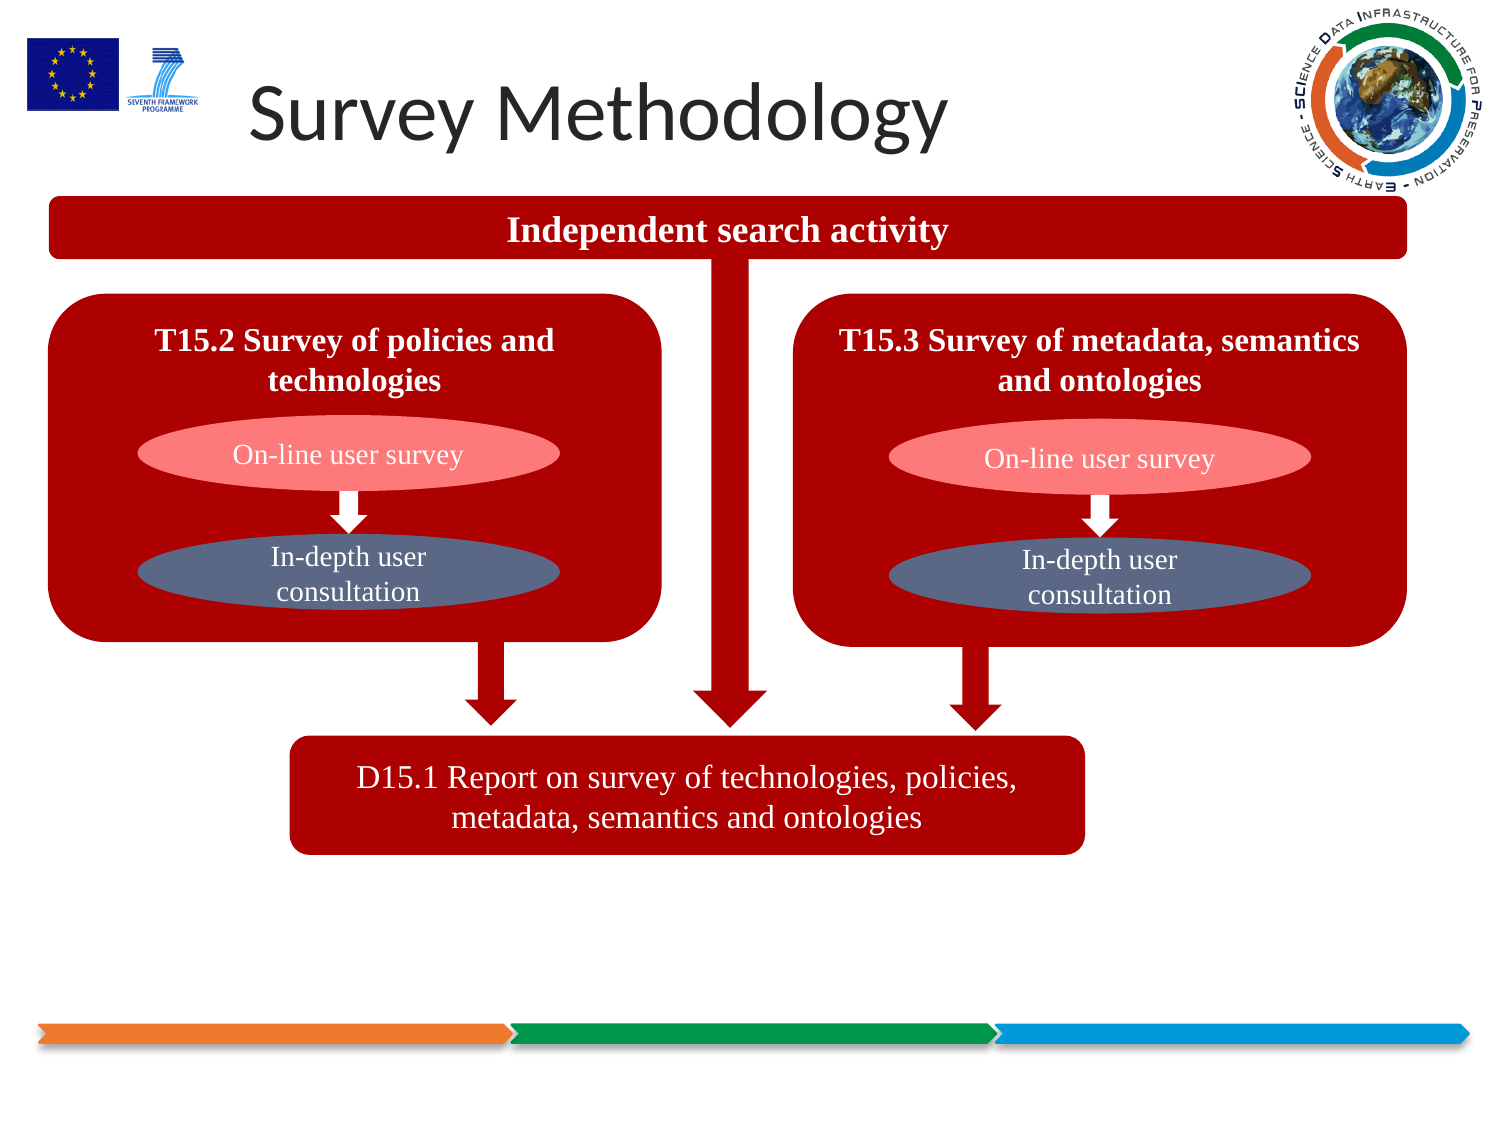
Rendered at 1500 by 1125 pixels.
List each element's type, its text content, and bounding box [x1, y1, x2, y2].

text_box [887, 417, 1312, 615]
picture [121, 44, 203, 117]
title Survey Methodology [233, 33, 1260, 165]
text_box D15.1 Report on survey of technologies, policies, metadata, semantics and ontologies [287, 733, 1087, 857]
text_box [463, 635, 519, 728]
picture [1294, 8, 1482, 192]
text_box [691, 261, 769, 730]
text_box T15.2 Survey of policies and technologies [46, 291, 664, 644]
text_box T15.3 Survey of metadata, semantics and ontologies [791, 291, 1409, 649]
picture [27, 38, 119, 111]
text_box [947, 640, 1004, 733]
text_box Independent search activity [47, 194, 1409, 261]
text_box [136, 414, 561, 611]
